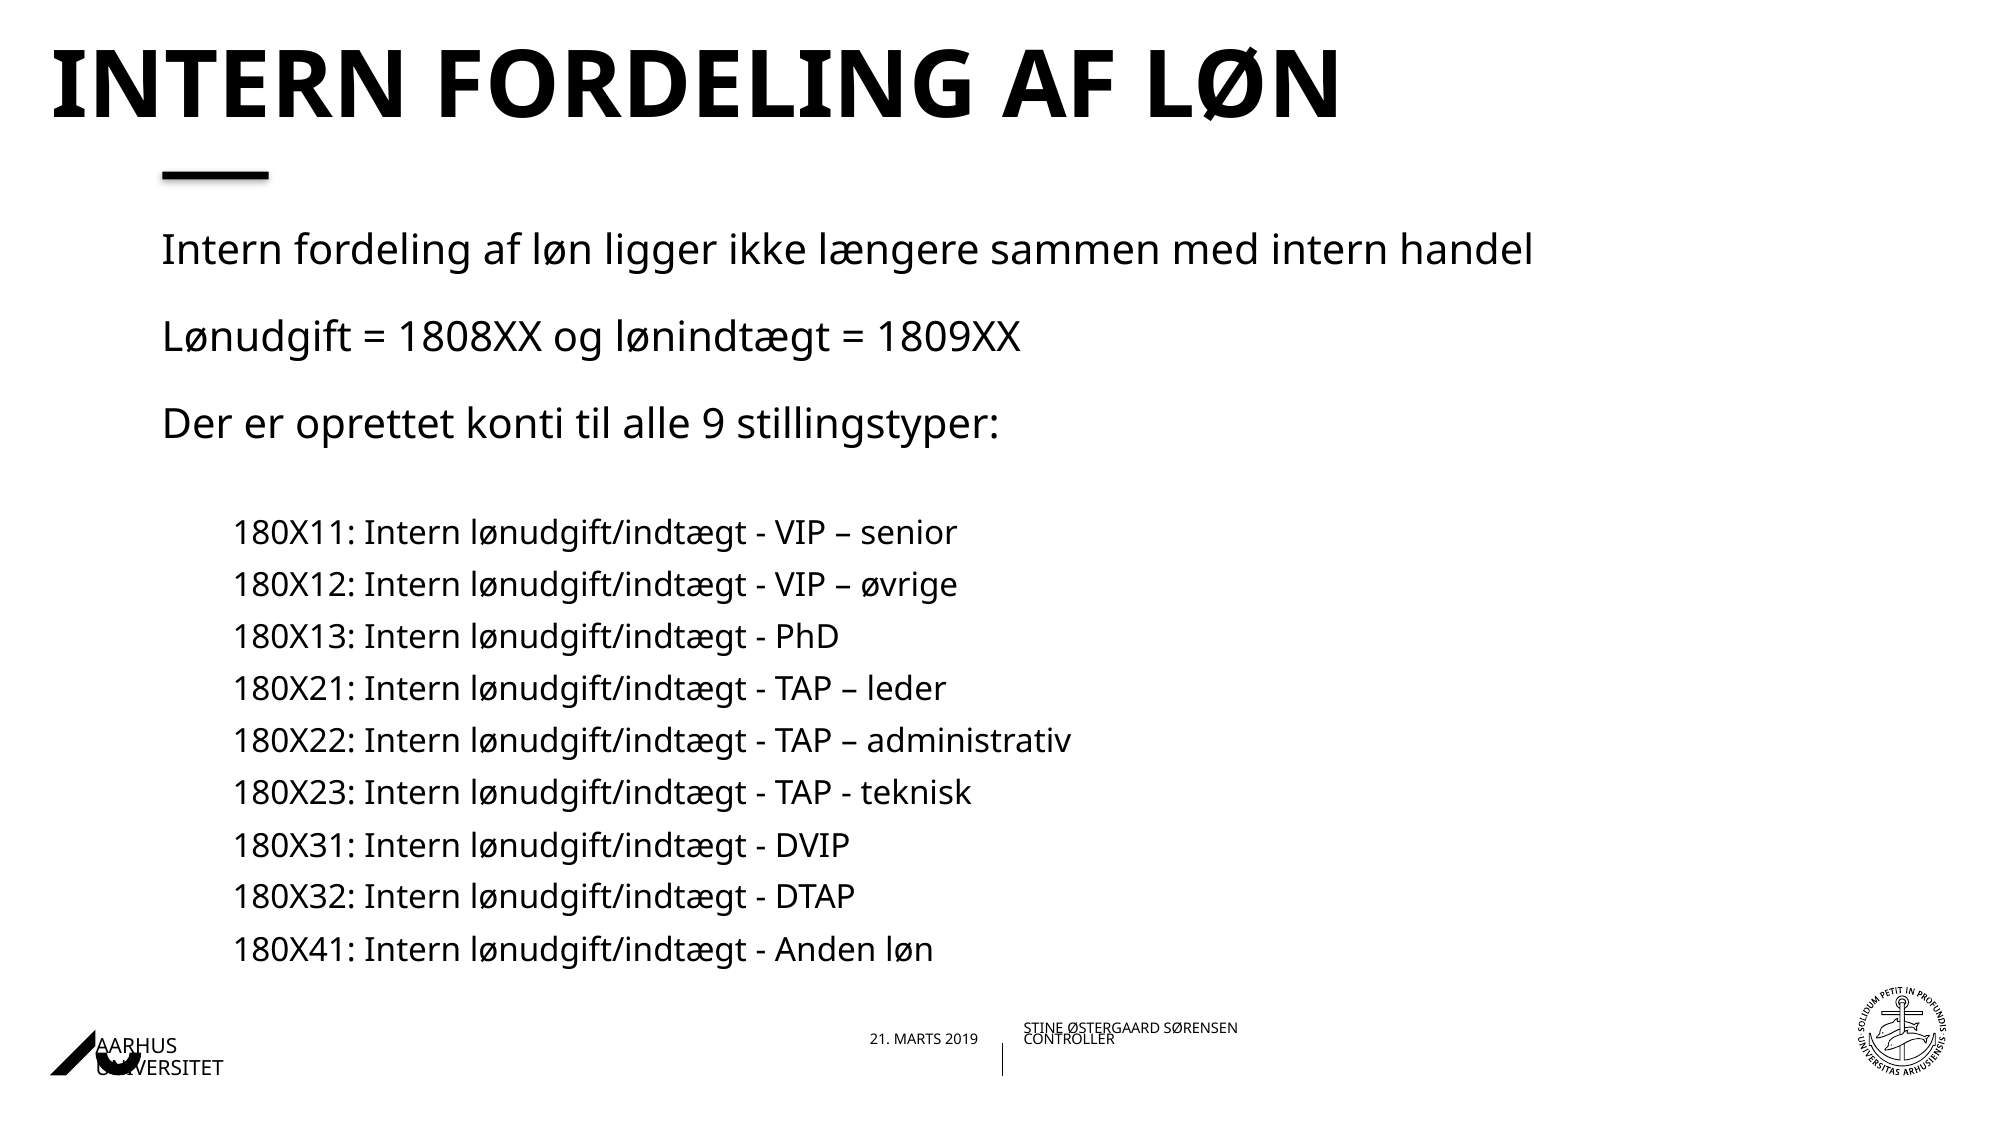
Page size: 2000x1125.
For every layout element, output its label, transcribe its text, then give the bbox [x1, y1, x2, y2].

title Intern fordeling af Løn [51, 37, 1948, 162]
list Intern fordeling af løn ligger ikke længere sammen med intern handel Lønudgift = 1808XX og lønindtægt = 1809XX Der er oprettet konti til alle 9 stillingstyper: 180X11: Intern lønudgift/indtægt - VIP – senior 180X12: Intern lønudgift/indtægt - VIP – øvrige 180X13: Intern lønudgift/indtægt - PhD 180X21: Intern lønudgift/indtægt - TAP – leder 180X22: Intern lønudgift/indtægt - TAP – administrativ 180X23: Intern lønudgift/indtægt - TAP - teknisk 180X31: Intern lønudgift/indtægt - DVIP 180X32: Intern lønudgift/indtægt - DTAP 180X41: Intern lønudgift/indtægt - Anden løn [161, 224, 1839, 968]
